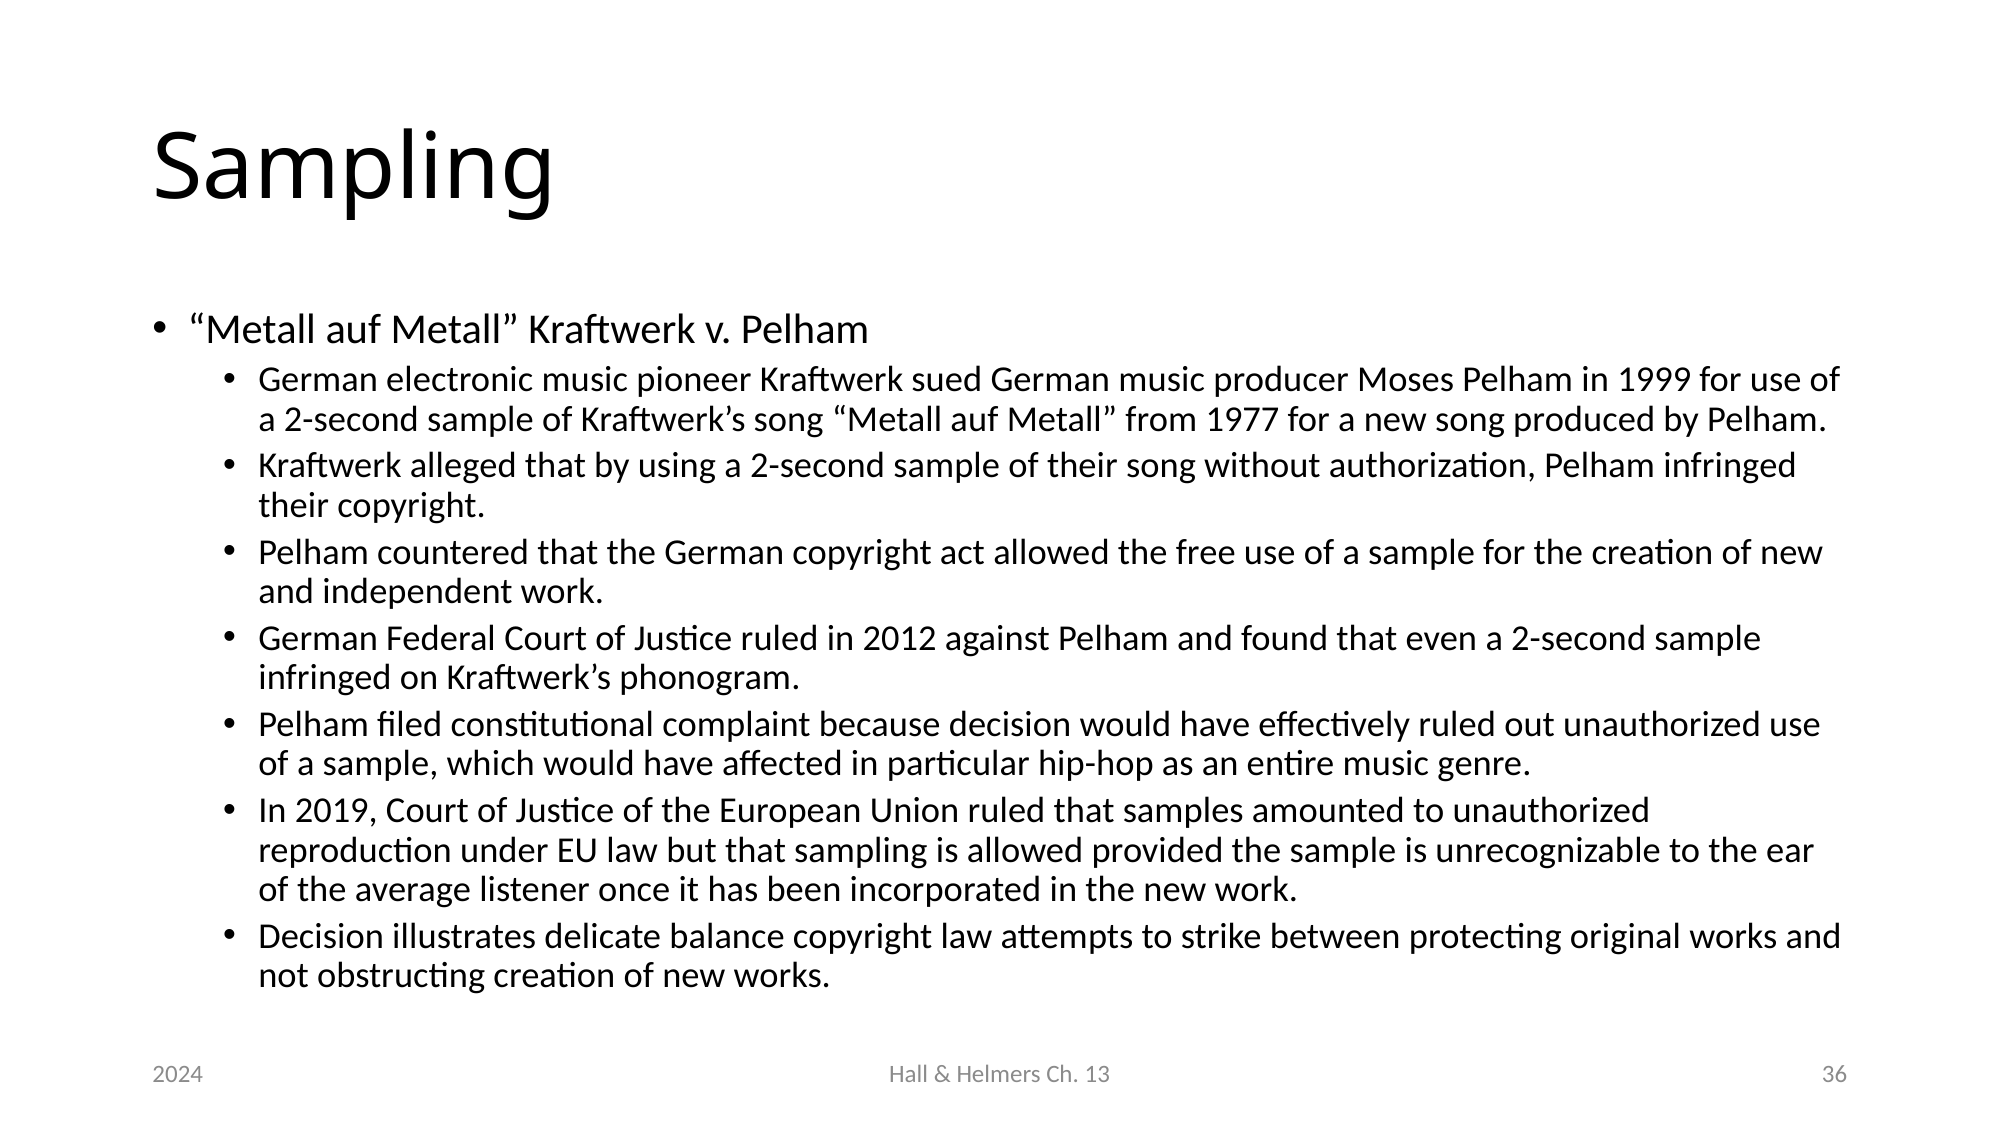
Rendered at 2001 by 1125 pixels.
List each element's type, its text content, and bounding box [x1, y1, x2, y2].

footer Hall & Helmers Ch. 13 [662, 1042, 1338, 1103]
title Sampling [137, 59, 1863, 278]
slide_number 36 [1412, 1042, 1863, 1103]
list “Metall auf Metall” Kraftwerk v. Pelham German electronic music pioneer Kraftwerk sued German music producer Moses Pelham in 1999 for use of a 2-second sample of Kraftwerk’s song “Metall auf Metall” from 1977 for a new song produced by Pelham. Kraftwerk alleged that by using a 2-second sample of their song without authorization, Pelham infringed their copyright. Pelham countered that the German copyright act allowed the free use of a sample for the creation of new and independent work. German Federal Court of Justice ruled in 2012 against Pelham and found that even a 2-second sample infringed on Kraftwerk’s phonogram. Pelham filed constitutional complaint because decision would have effectively ruled out unauthorized use of a sample, which would have affected in particular hip-hop as an entire music genre. In 2019, Court of Justice of the European Union ruled that samples amounted to unauthorized reproduction under EU law but that sampling is allowed provided the sample is unrecognizable to the ear of the average listener once it has been incorporated in the new work. Decision illustrates delicate balance copyright law attempts to strike between protecting original works and not obstructing creation of new works. [137, 299, 1863, 1014]
slide_number 2024 [137, 1042, 588, 1103]
